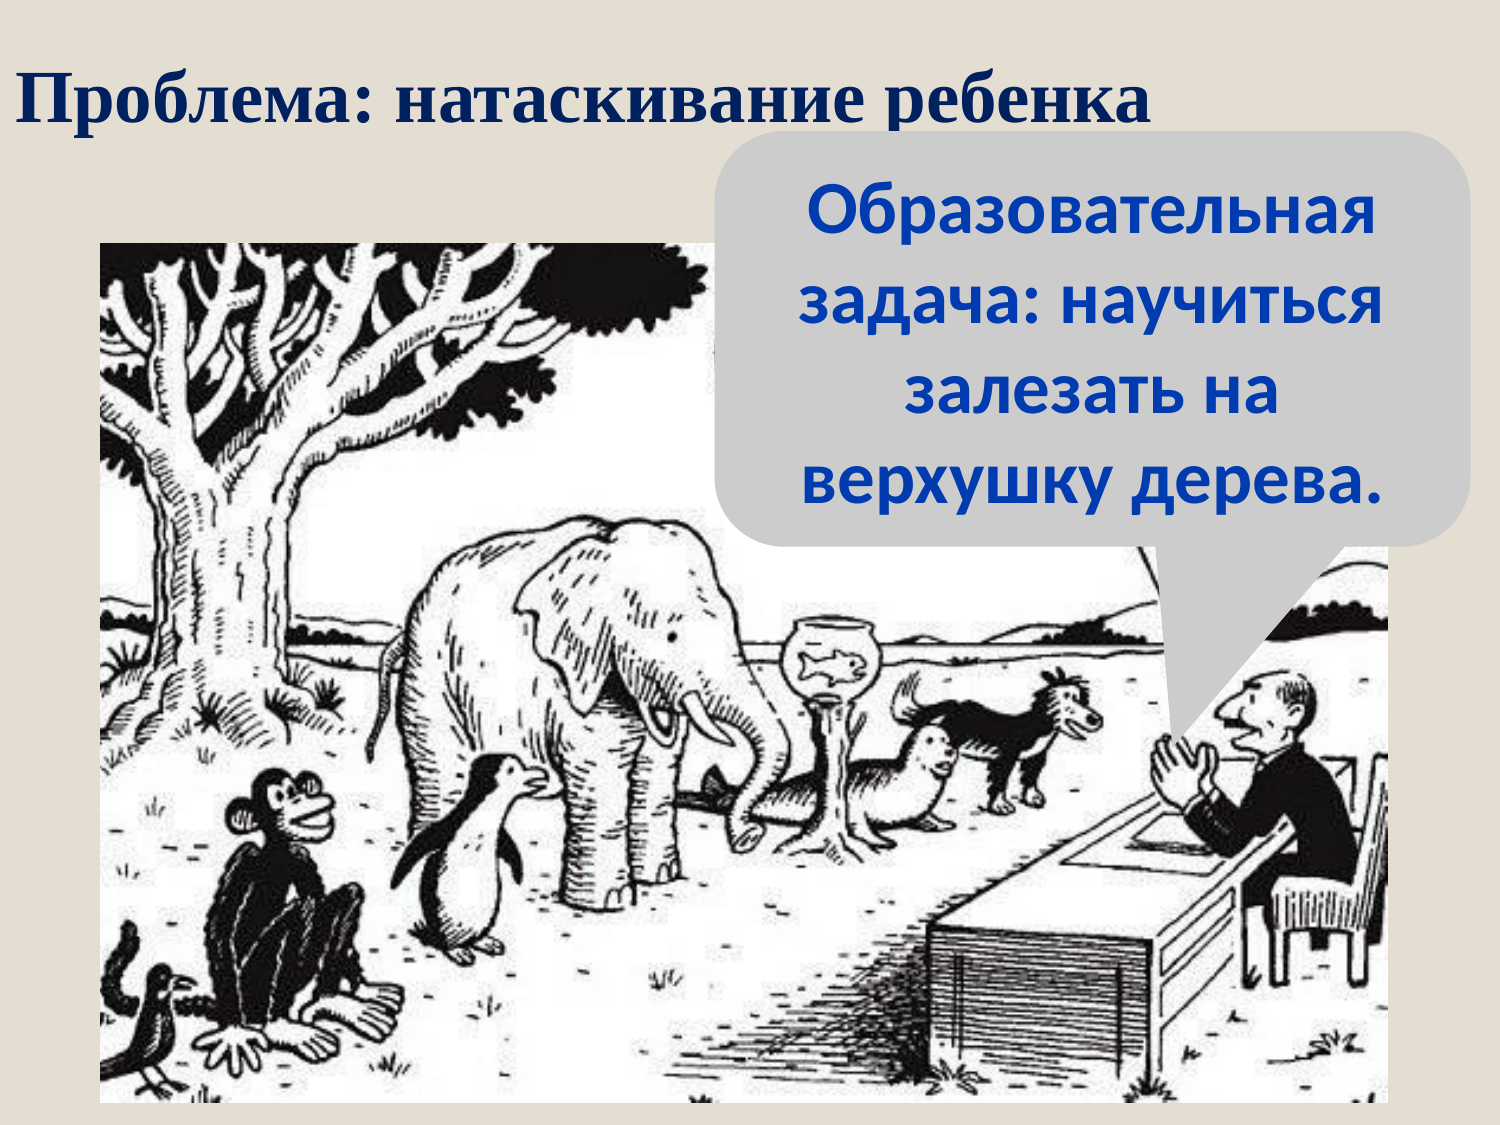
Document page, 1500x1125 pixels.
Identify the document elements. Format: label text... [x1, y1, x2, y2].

text_box Образовательная задача: научиться залезать на верхушку дерева. [714, 131, 1471, 547]
title Проблема: натаскивание ребенка [0, 19, 1500, 166]
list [100, 243, 1388, 1103]
